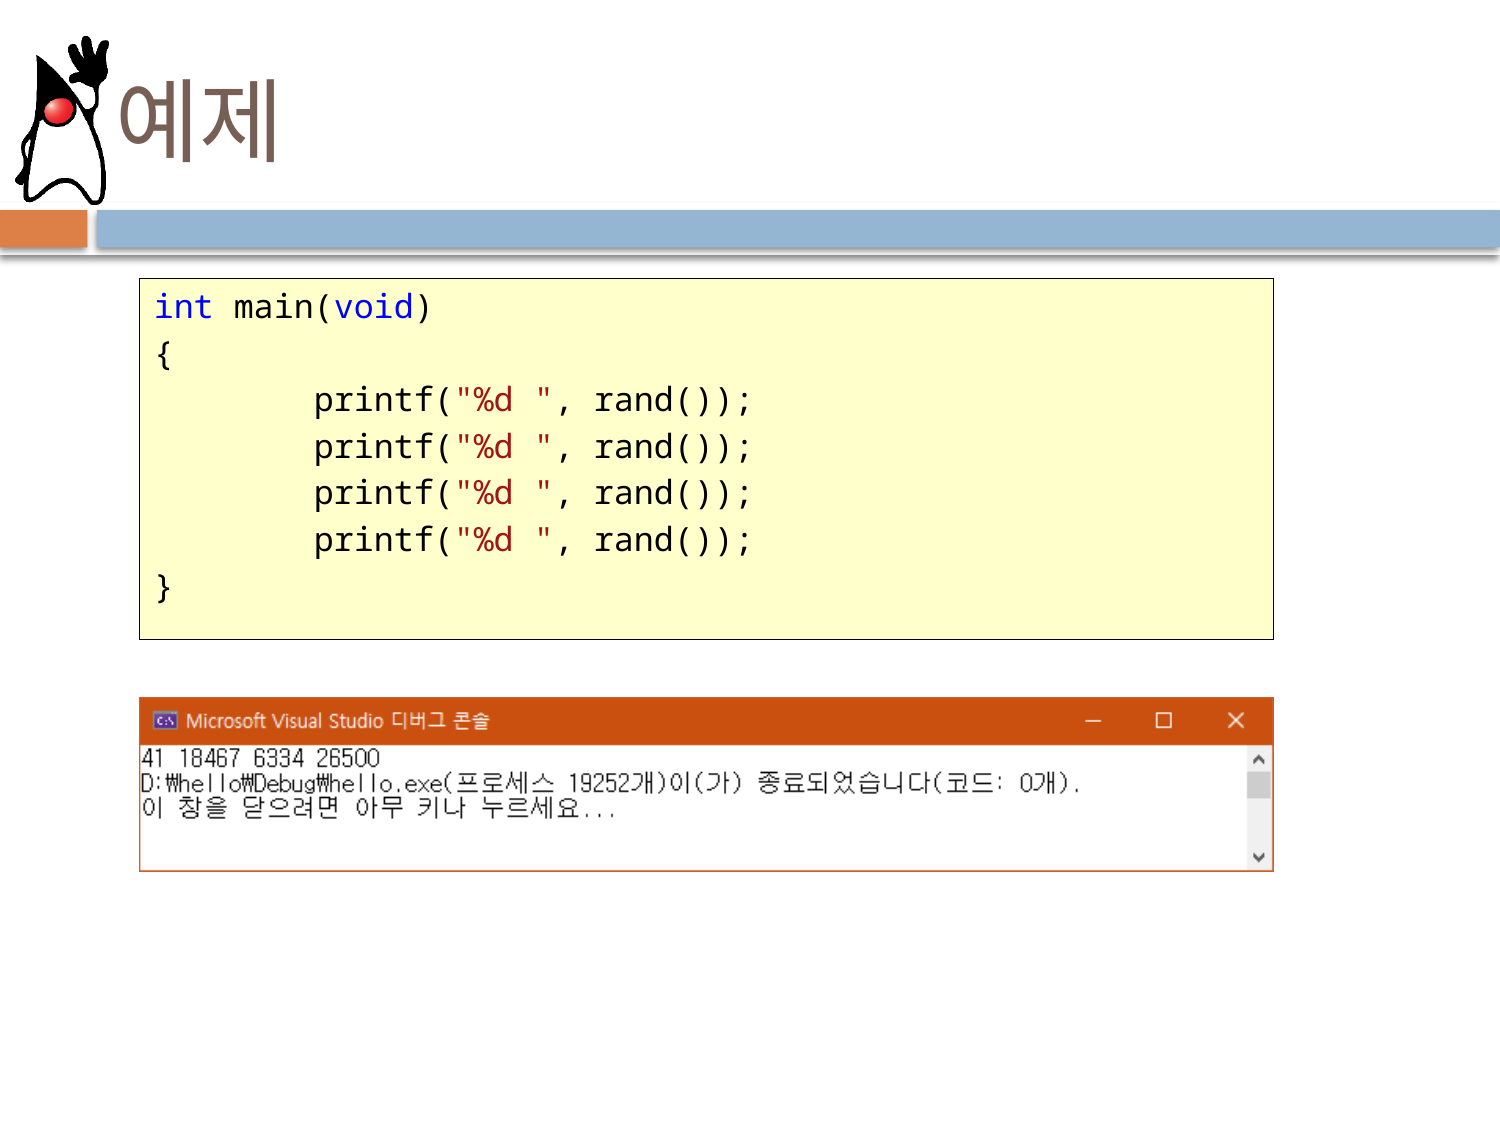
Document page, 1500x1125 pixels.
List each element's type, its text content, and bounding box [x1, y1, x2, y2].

picture [15, 36, 109, 205]
text_box int main(void) { printf("%d ", rand()); printf("%d ", rand()); printf("%d ", rand()); printf("%d ", rand()); } [139, 277, 1274, 640]
title 예제 [100, 37, 1438, 200]
picture [138, 696, 1274, 873]
